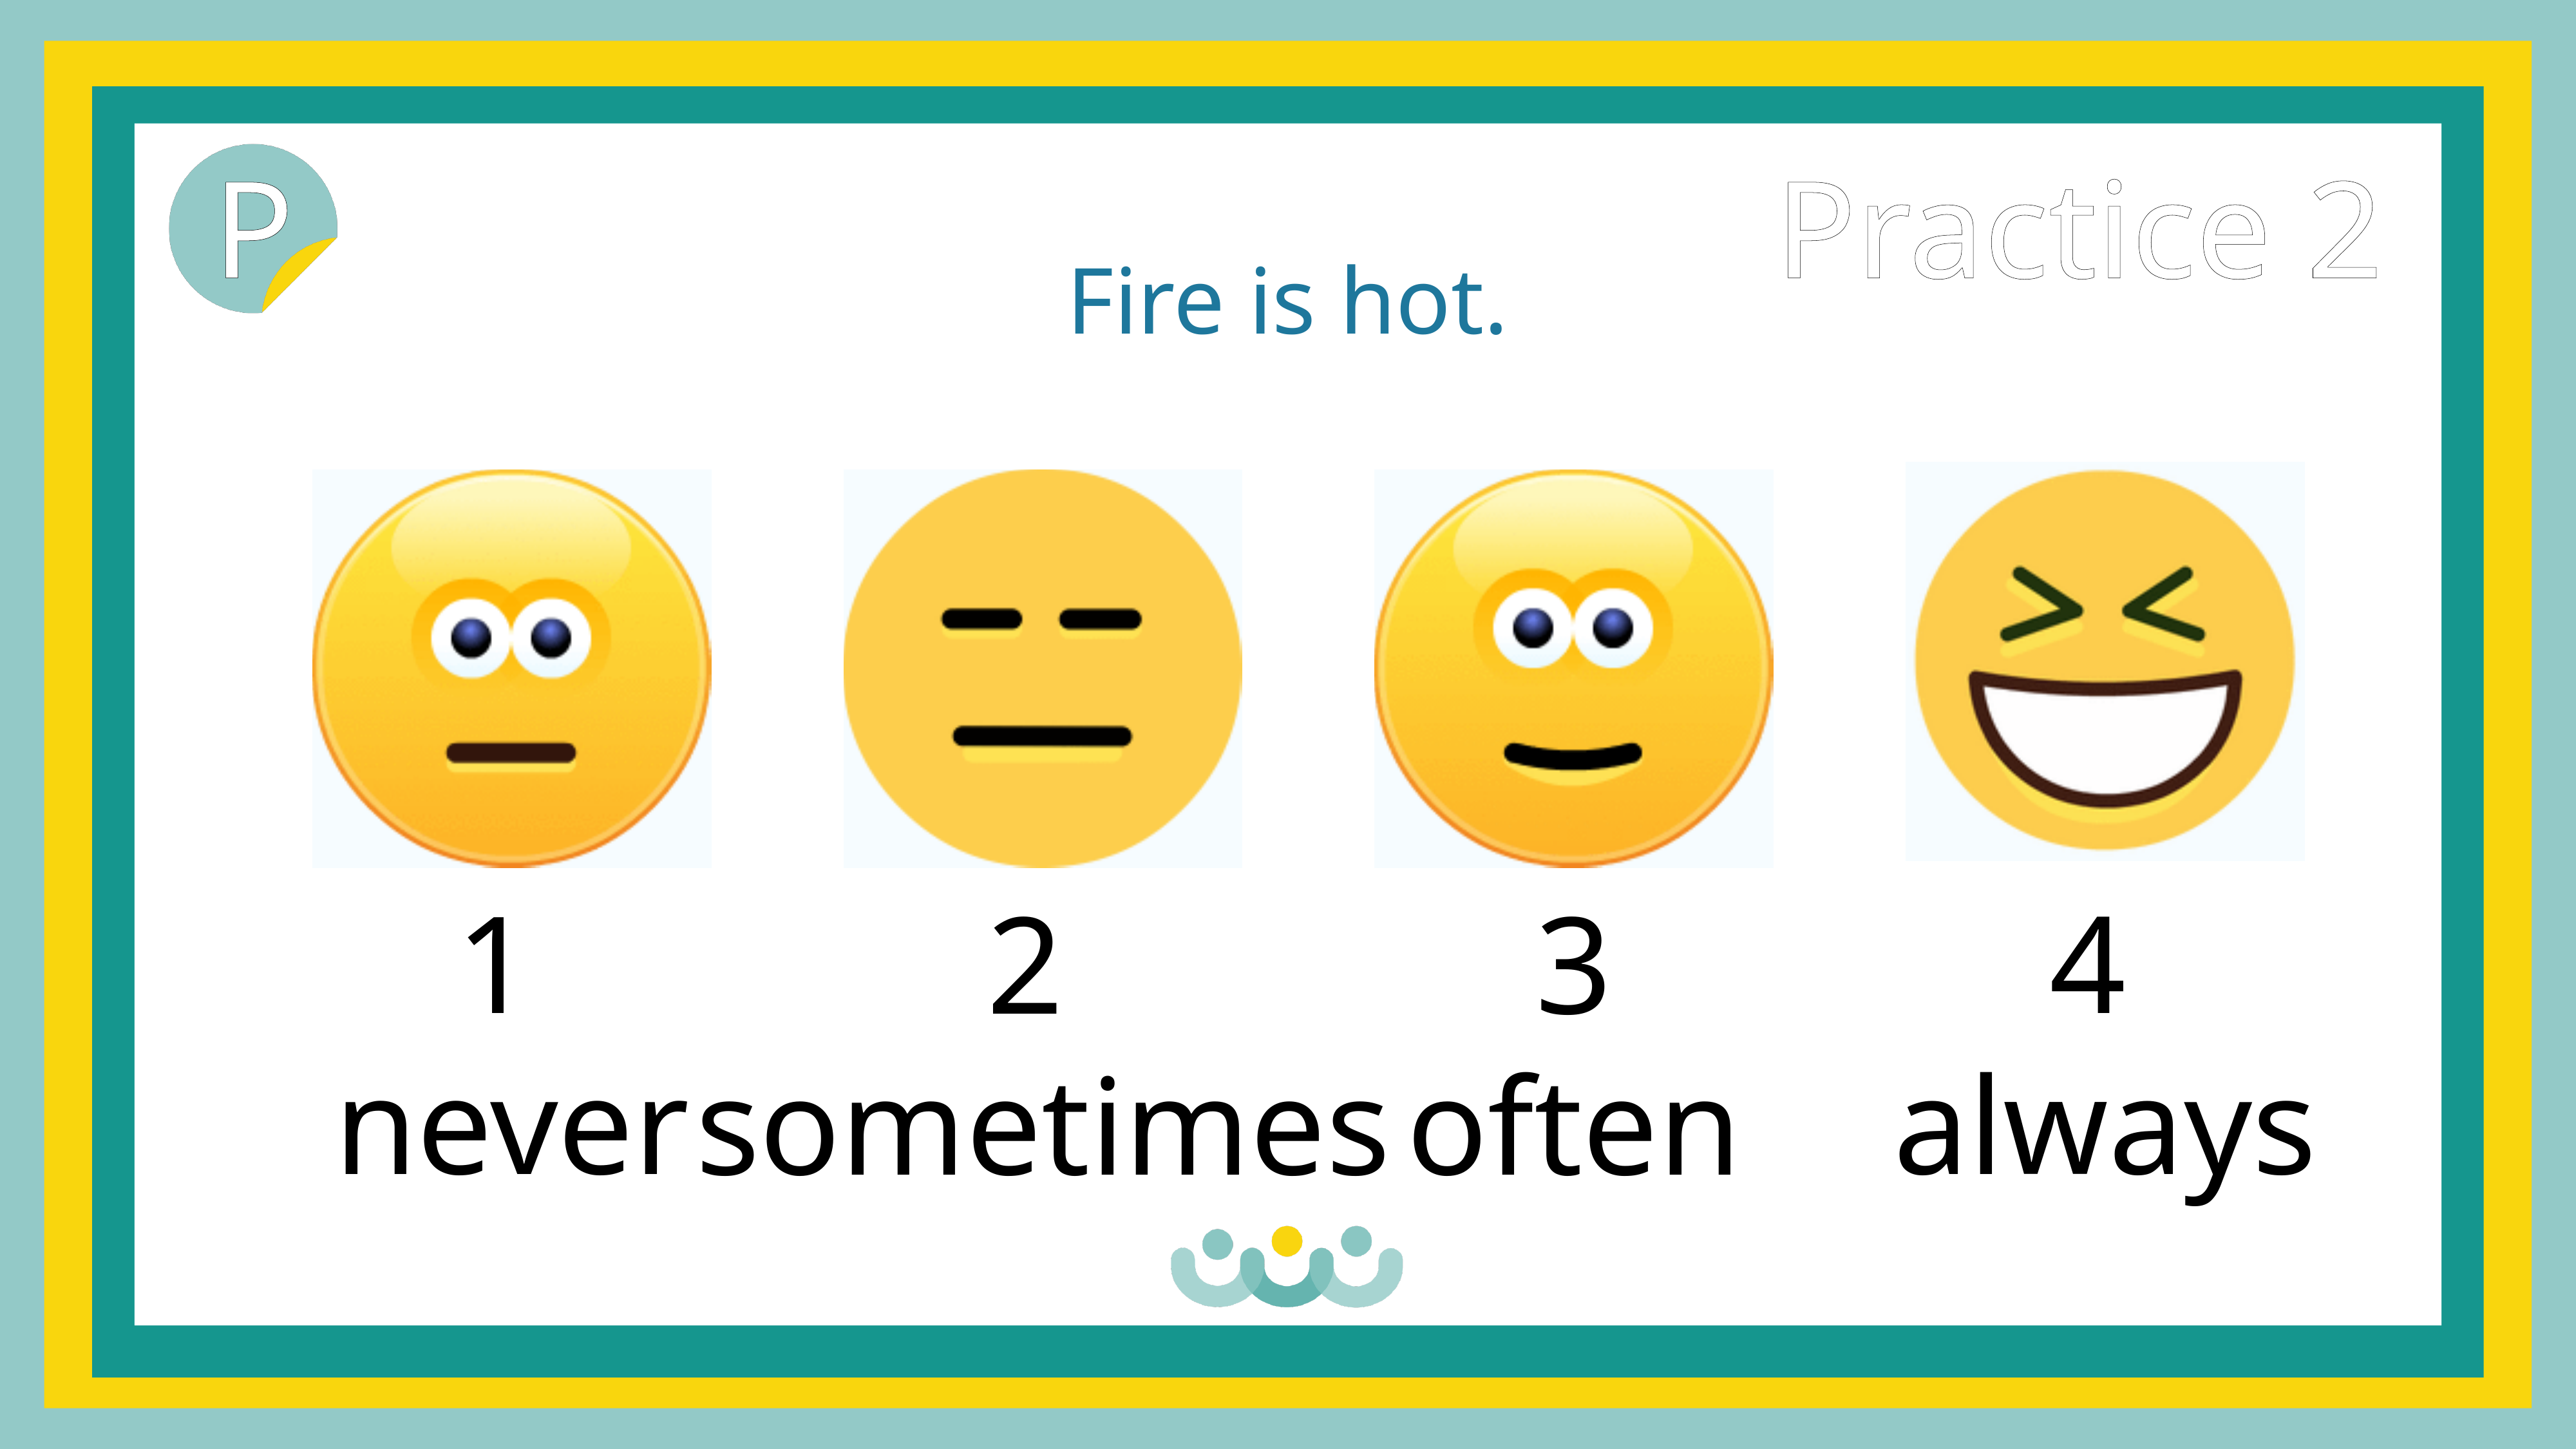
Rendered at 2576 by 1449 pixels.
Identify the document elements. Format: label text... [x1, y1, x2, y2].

picture [843, 469, 1243, 869]
picture [1374, 469, 1774, 869]
text_box Practice 2 [1770, 138, 2389, 310]
picture [312, 469, 712, 869]
picture [142, 118, 365, 330]
text_box Fire is hot. [1061, 237, 1515, 357]
picture [1906, 462, 2305, 861]
picture [1164, 1213, 1412, 1329]
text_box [397, 872, 2268, 1209]
